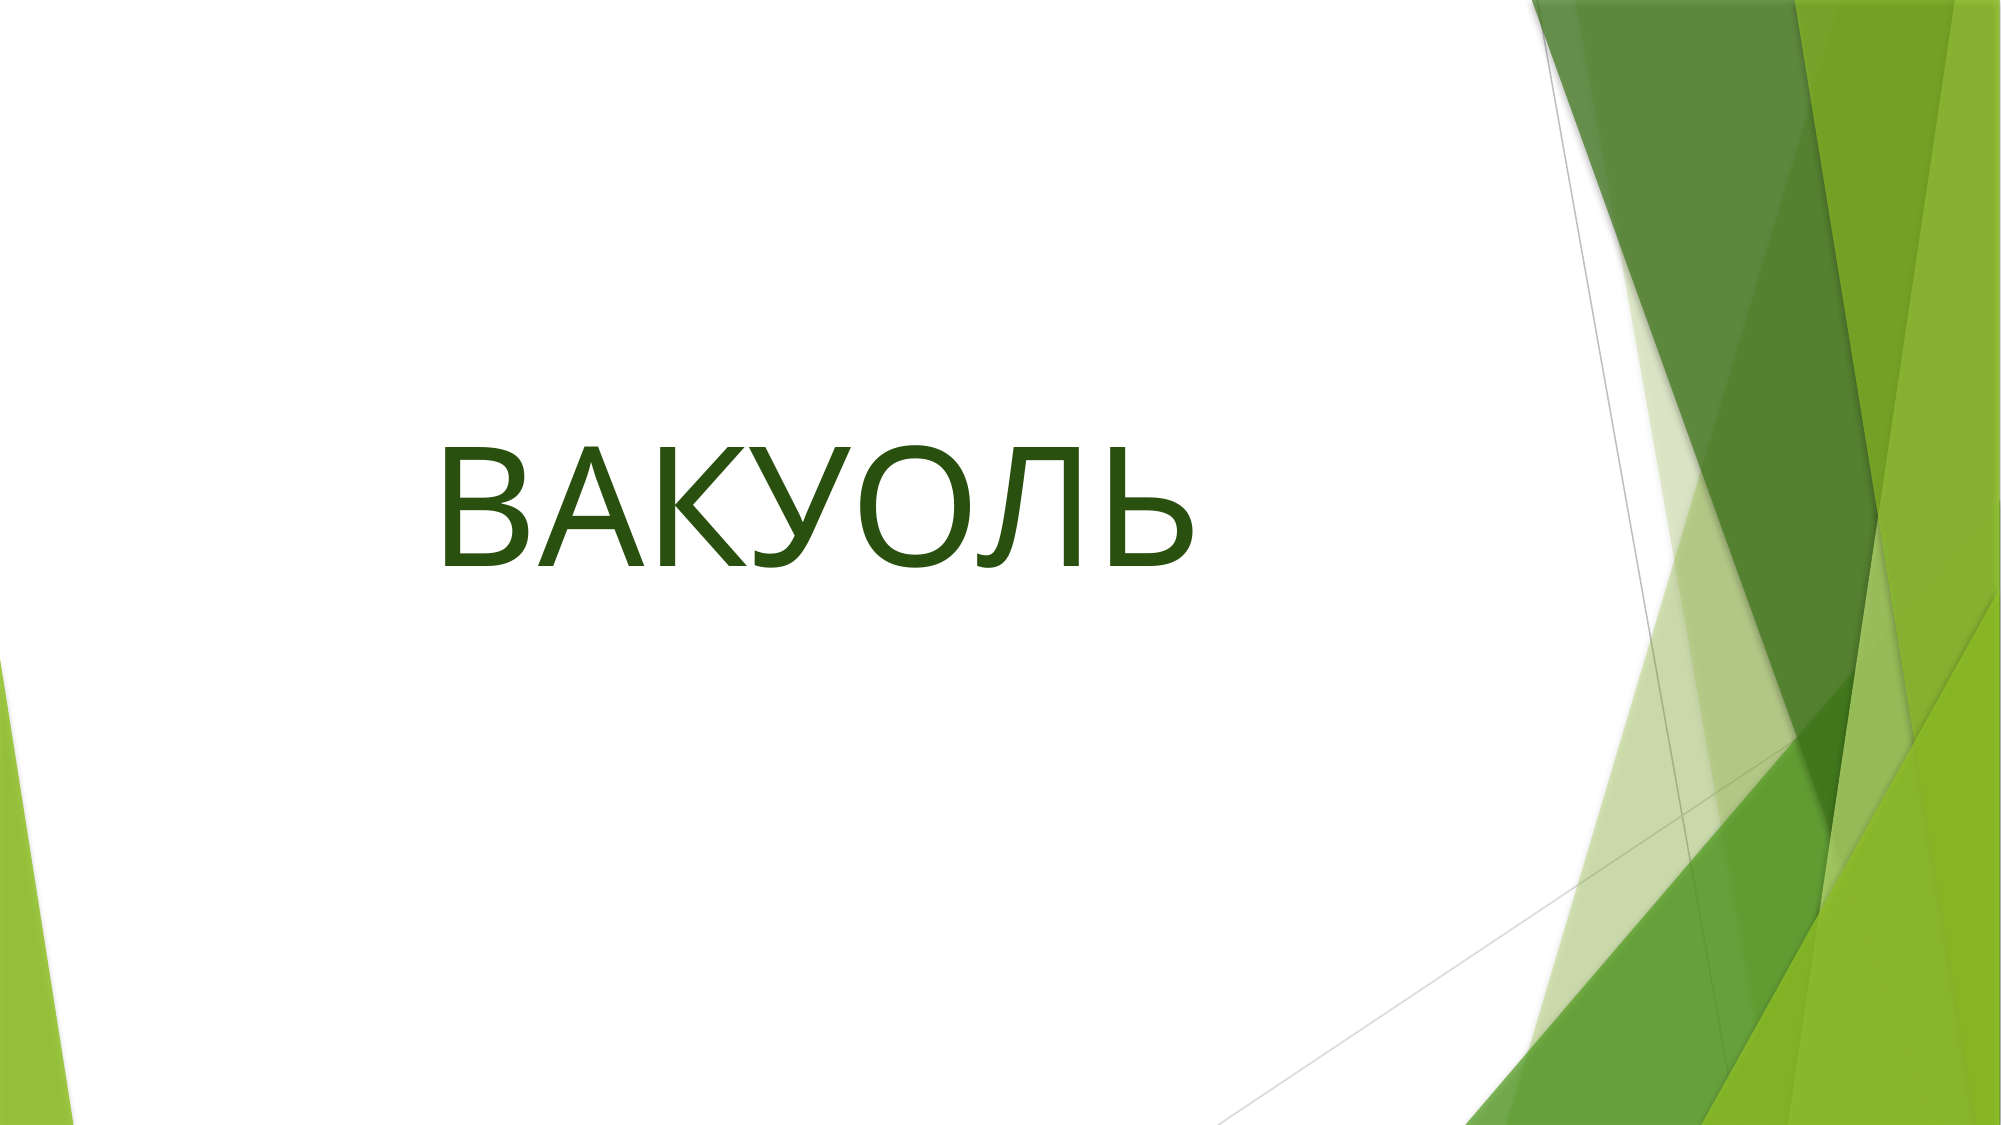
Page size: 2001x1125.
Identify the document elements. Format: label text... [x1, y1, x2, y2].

list ВАКУОЛЬ [111, 392, 1522, 711]
